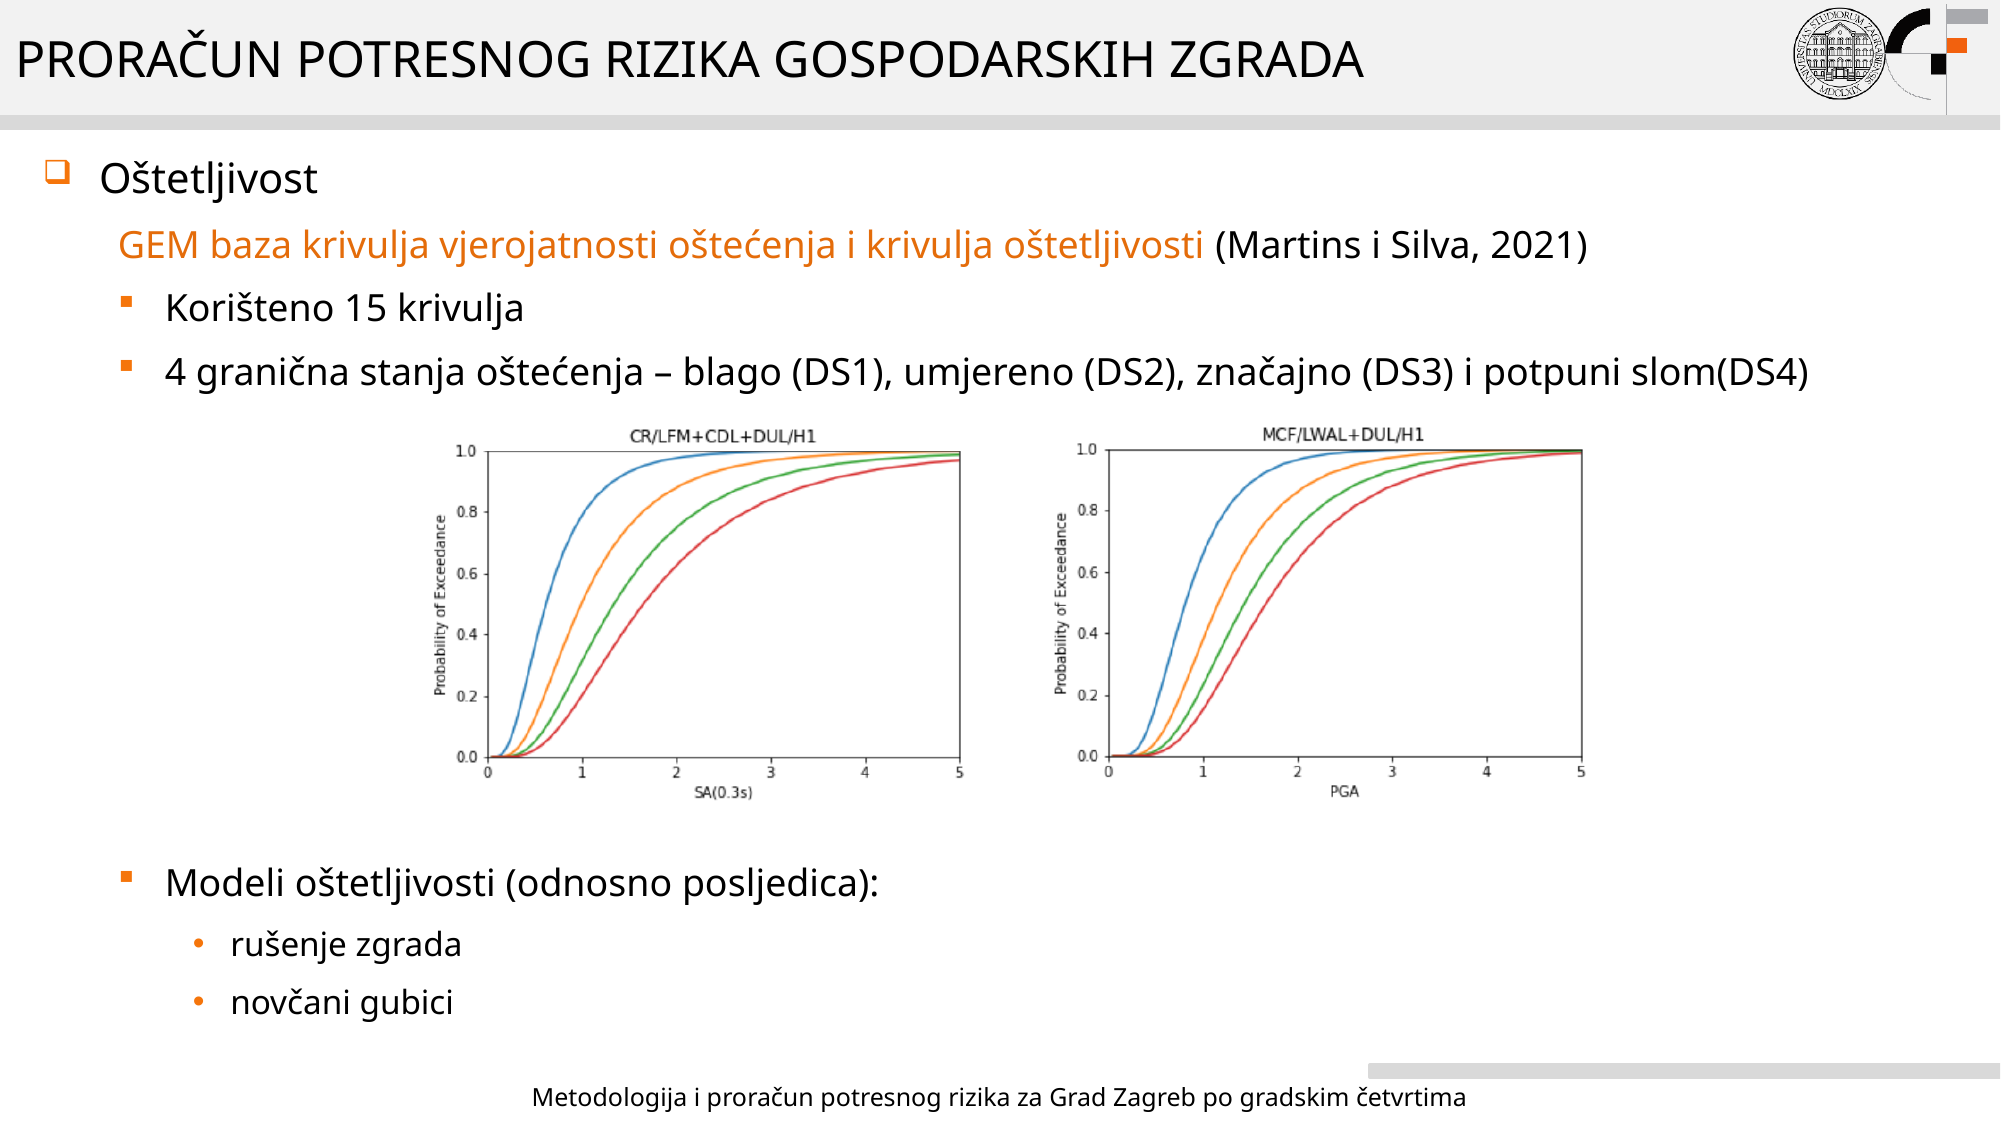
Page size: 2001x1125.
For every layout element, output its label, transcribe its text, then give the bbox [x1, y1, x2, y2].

text_box [0, 0, 2000, 75]
picture [1038, 410, 1594, 801]
list Oštetljivost GEM baza krivulja vjerojatnosti oštećenja i krivulja oštetljivosti (Martins i Silva, 2021) Korišteno 15 krivulja 4 granična stanja oštećenja – blago (DS1), umjereno (DS2), značajno (DS3) i potpuni slom(DS4) Modeli oštetljivosti (odnosno posljedica): rušenje zgrada novčani gubici [27, 144, 1974, 1016]
title PRORAČUN POTRESNOG RIZIKA GOSPODARSKIH ZGRADA [0, 75, 2000, 116]
picture [420, 418, 975, 809]
footer Metodologija i proračun potresnog rizika za Grad Zagreb po gradskim četvrtima [0, 1074, 2000, 1125]
